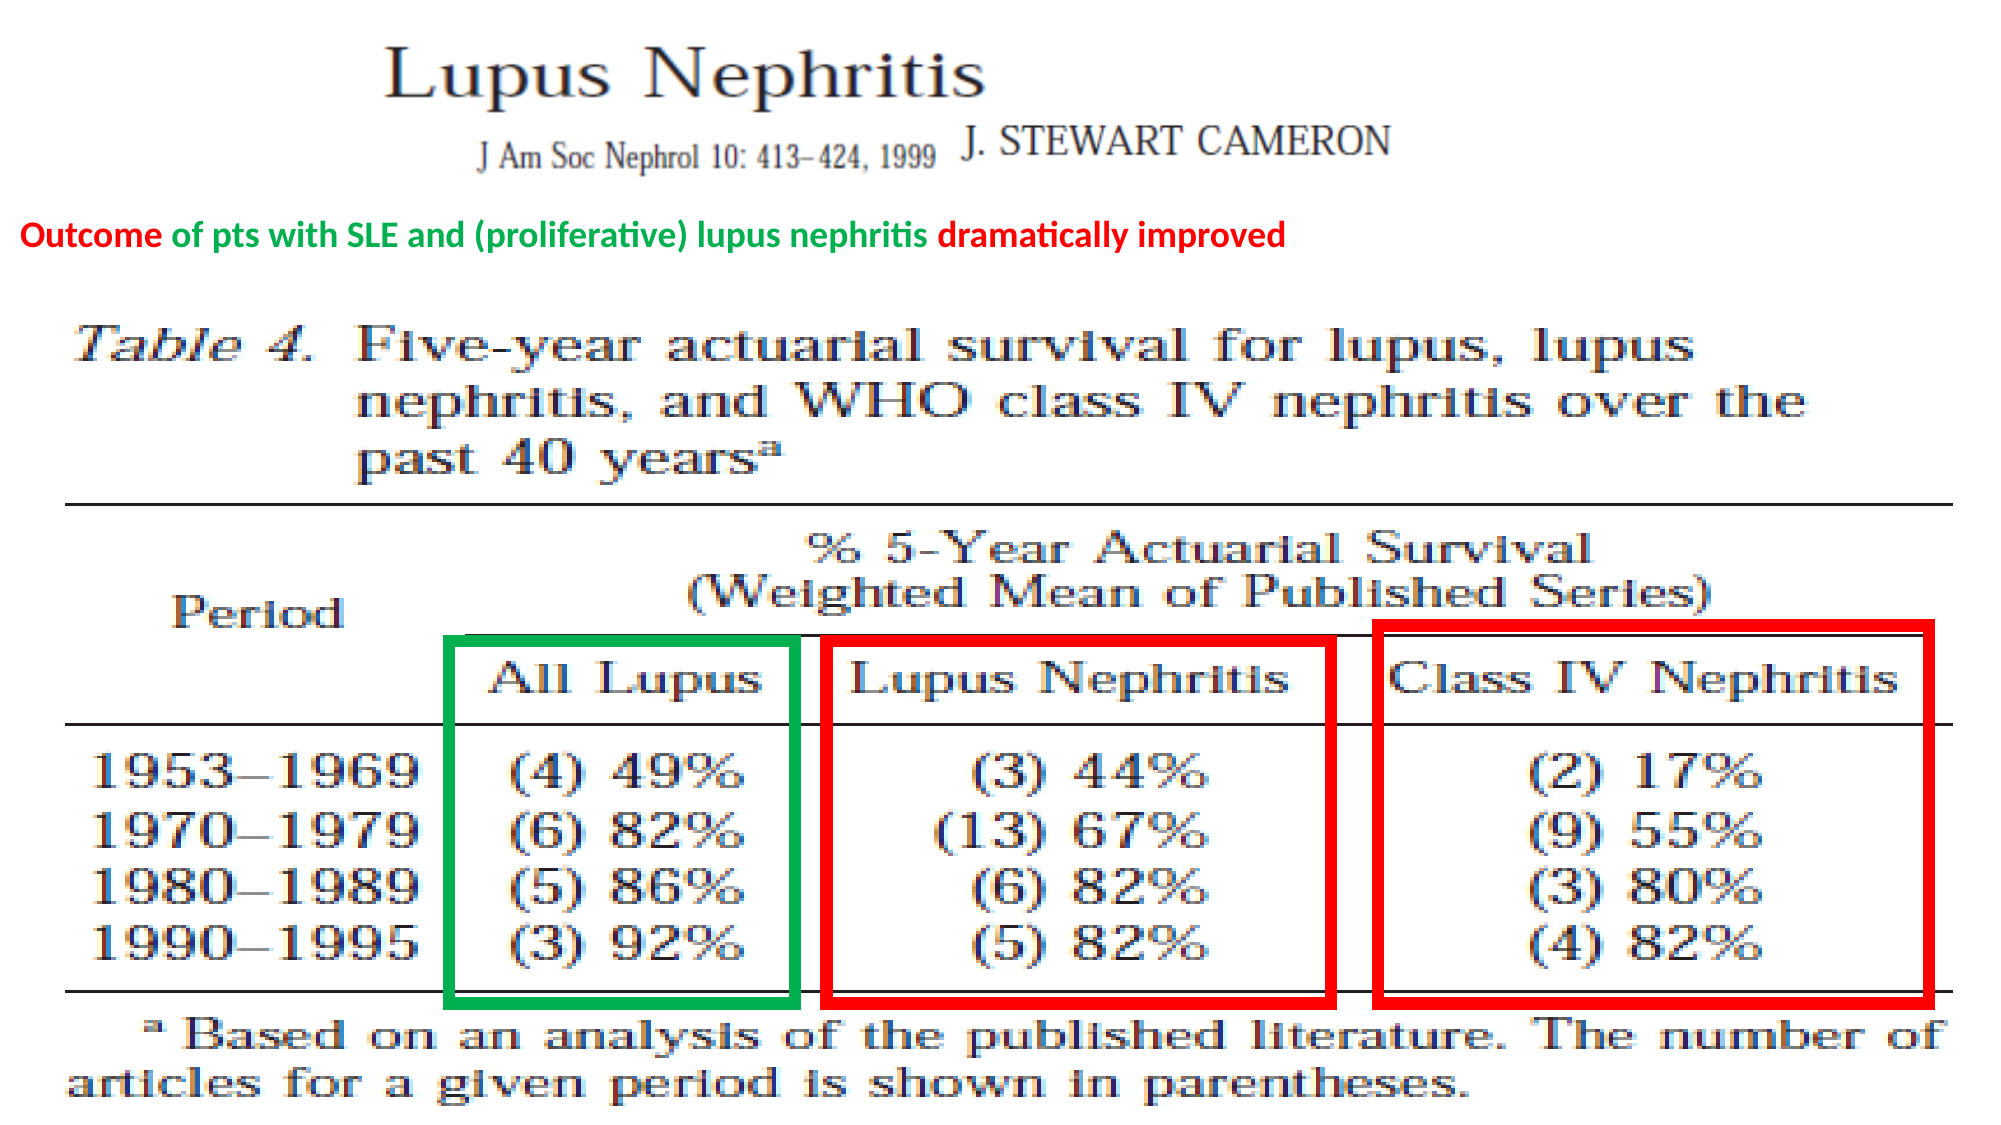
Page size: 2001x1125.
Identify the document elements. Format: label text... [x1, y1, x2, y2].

picture [464, 121, 945, 185]
text_box Outcome of pts with SLE and (proliferative) lupus nephritis dramatically improved [0, 200, 2000, 266]
picture [354, 26, 1410, 170]
picture [0, 296, 2000, 1125]
